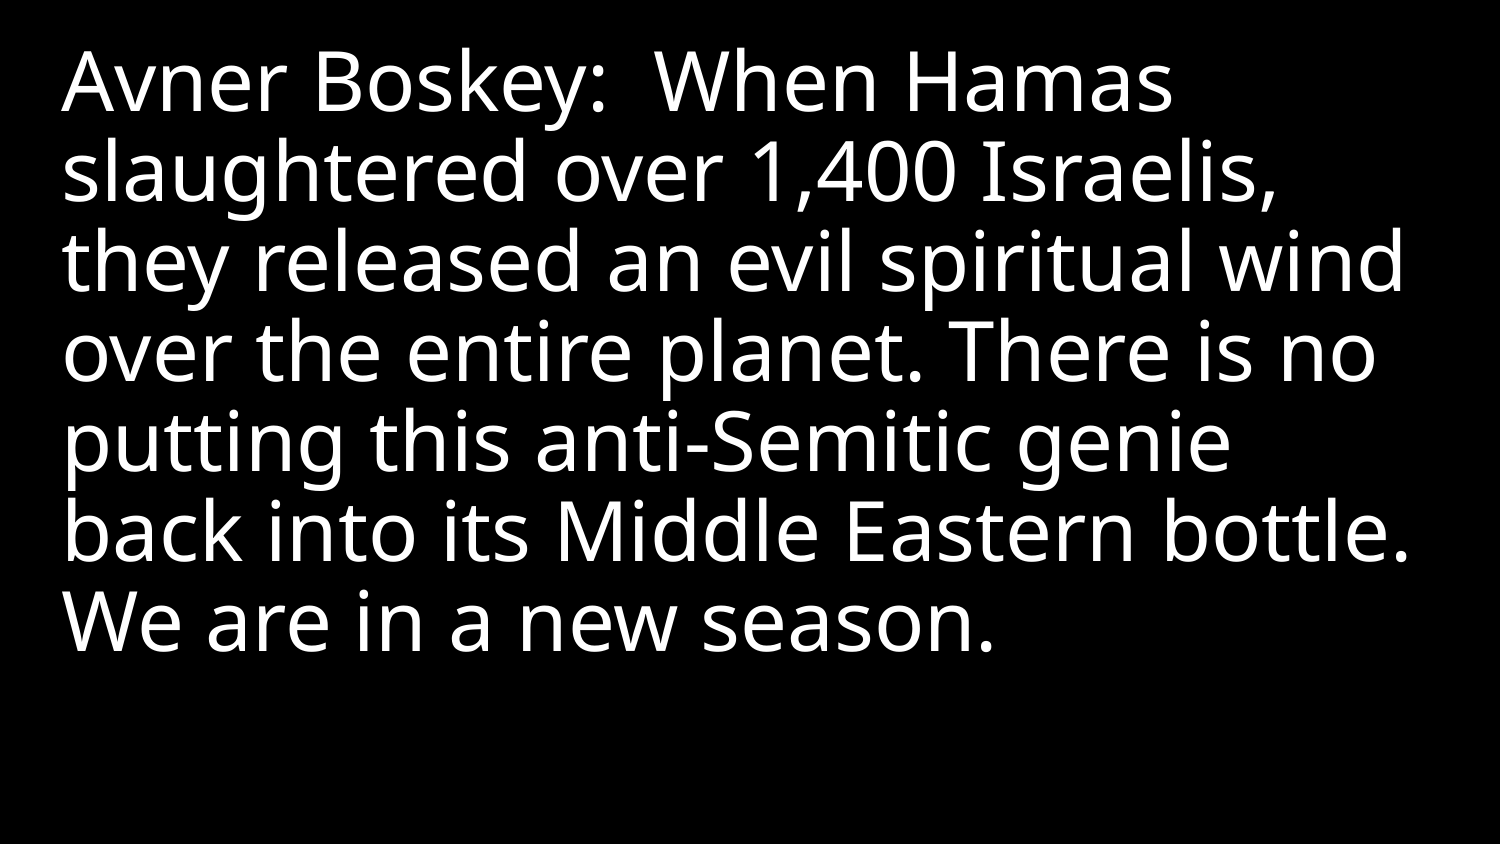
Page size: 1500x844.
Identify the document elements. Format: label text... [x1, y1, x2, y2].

subtitle Avner Boskey: When Hamas slaughtered over 1,400 Israelis, they released an evil spiritual wind over the entire planet. There is no putting this anti-Semitic genie back into its Middle Eastern bottle. We are in a new season. [50, 34, 1450, 797]
